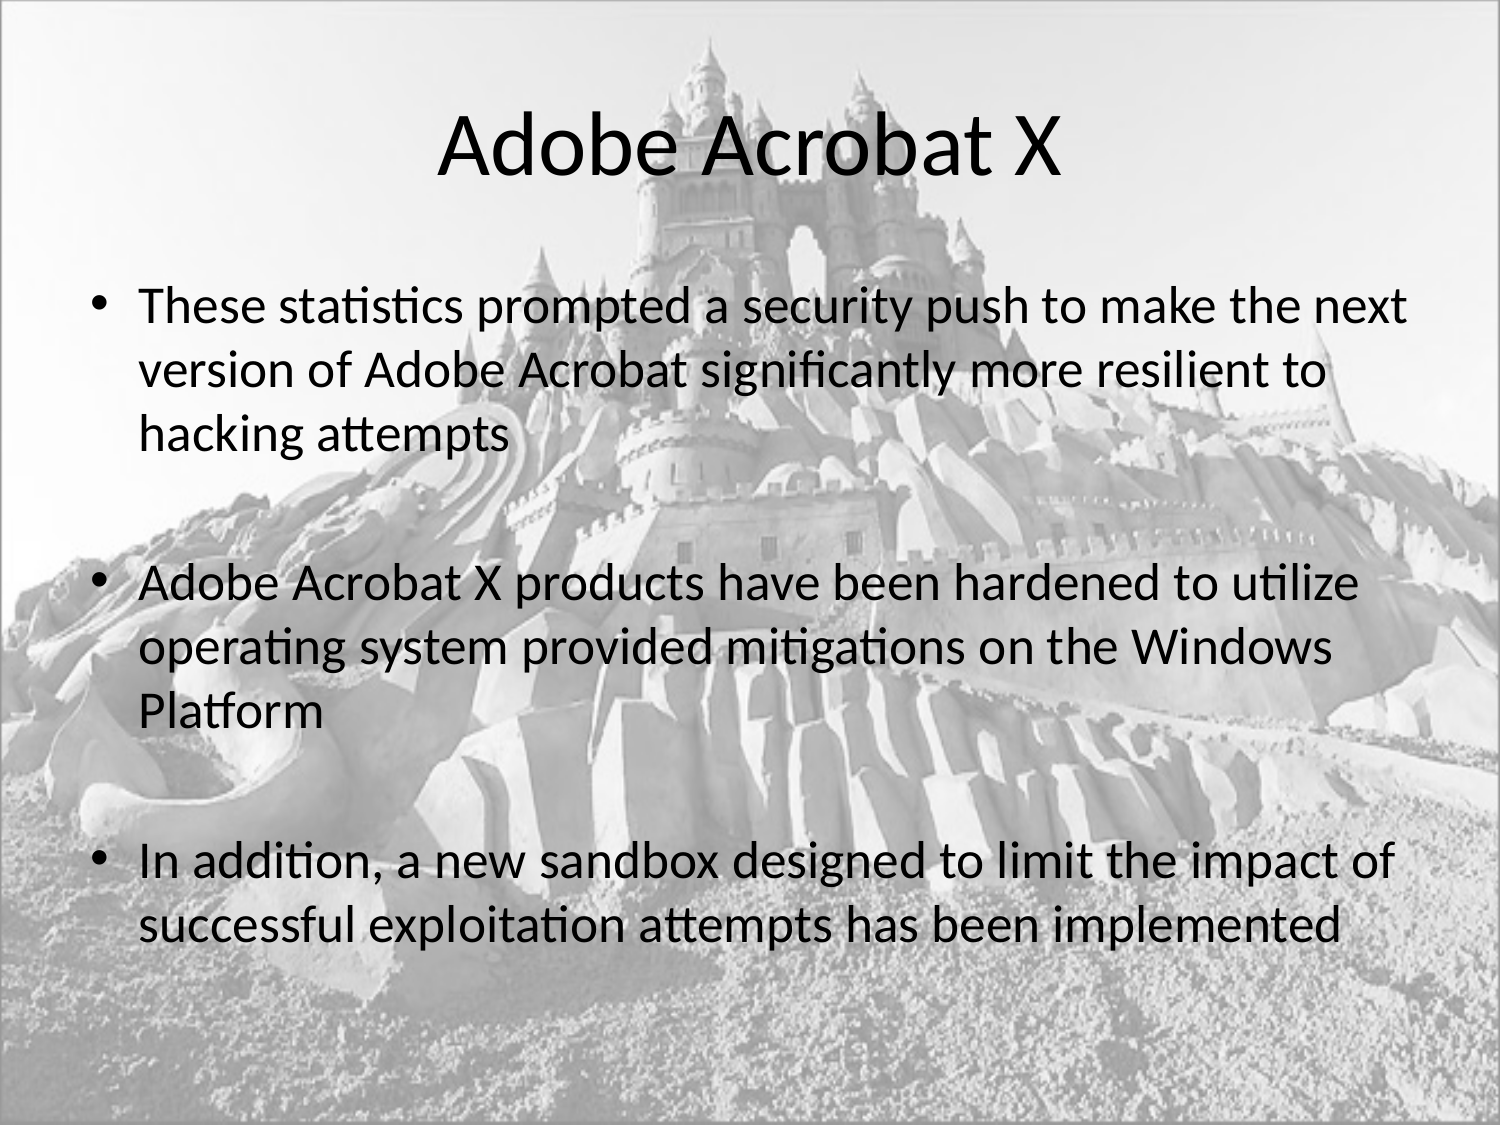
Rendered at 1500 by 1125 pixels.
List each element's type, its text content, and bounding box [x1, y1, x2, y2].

title Future Potential [0, 0, 1500, 1125]
list These statistics prompted a security push to make the next version of Adobe Acrobat significantly more resilient to hacking attempts Adobe Acrobat X products have been hardened to utilize operating system provided mitigations on the Windows Platform In addition, a new sandbox designed to limit the impact of successful exploitation attempts has been implemented [75, 262, 1425, 1005]
title Adobe Acrobat X [75, 45, 1425, 233]
